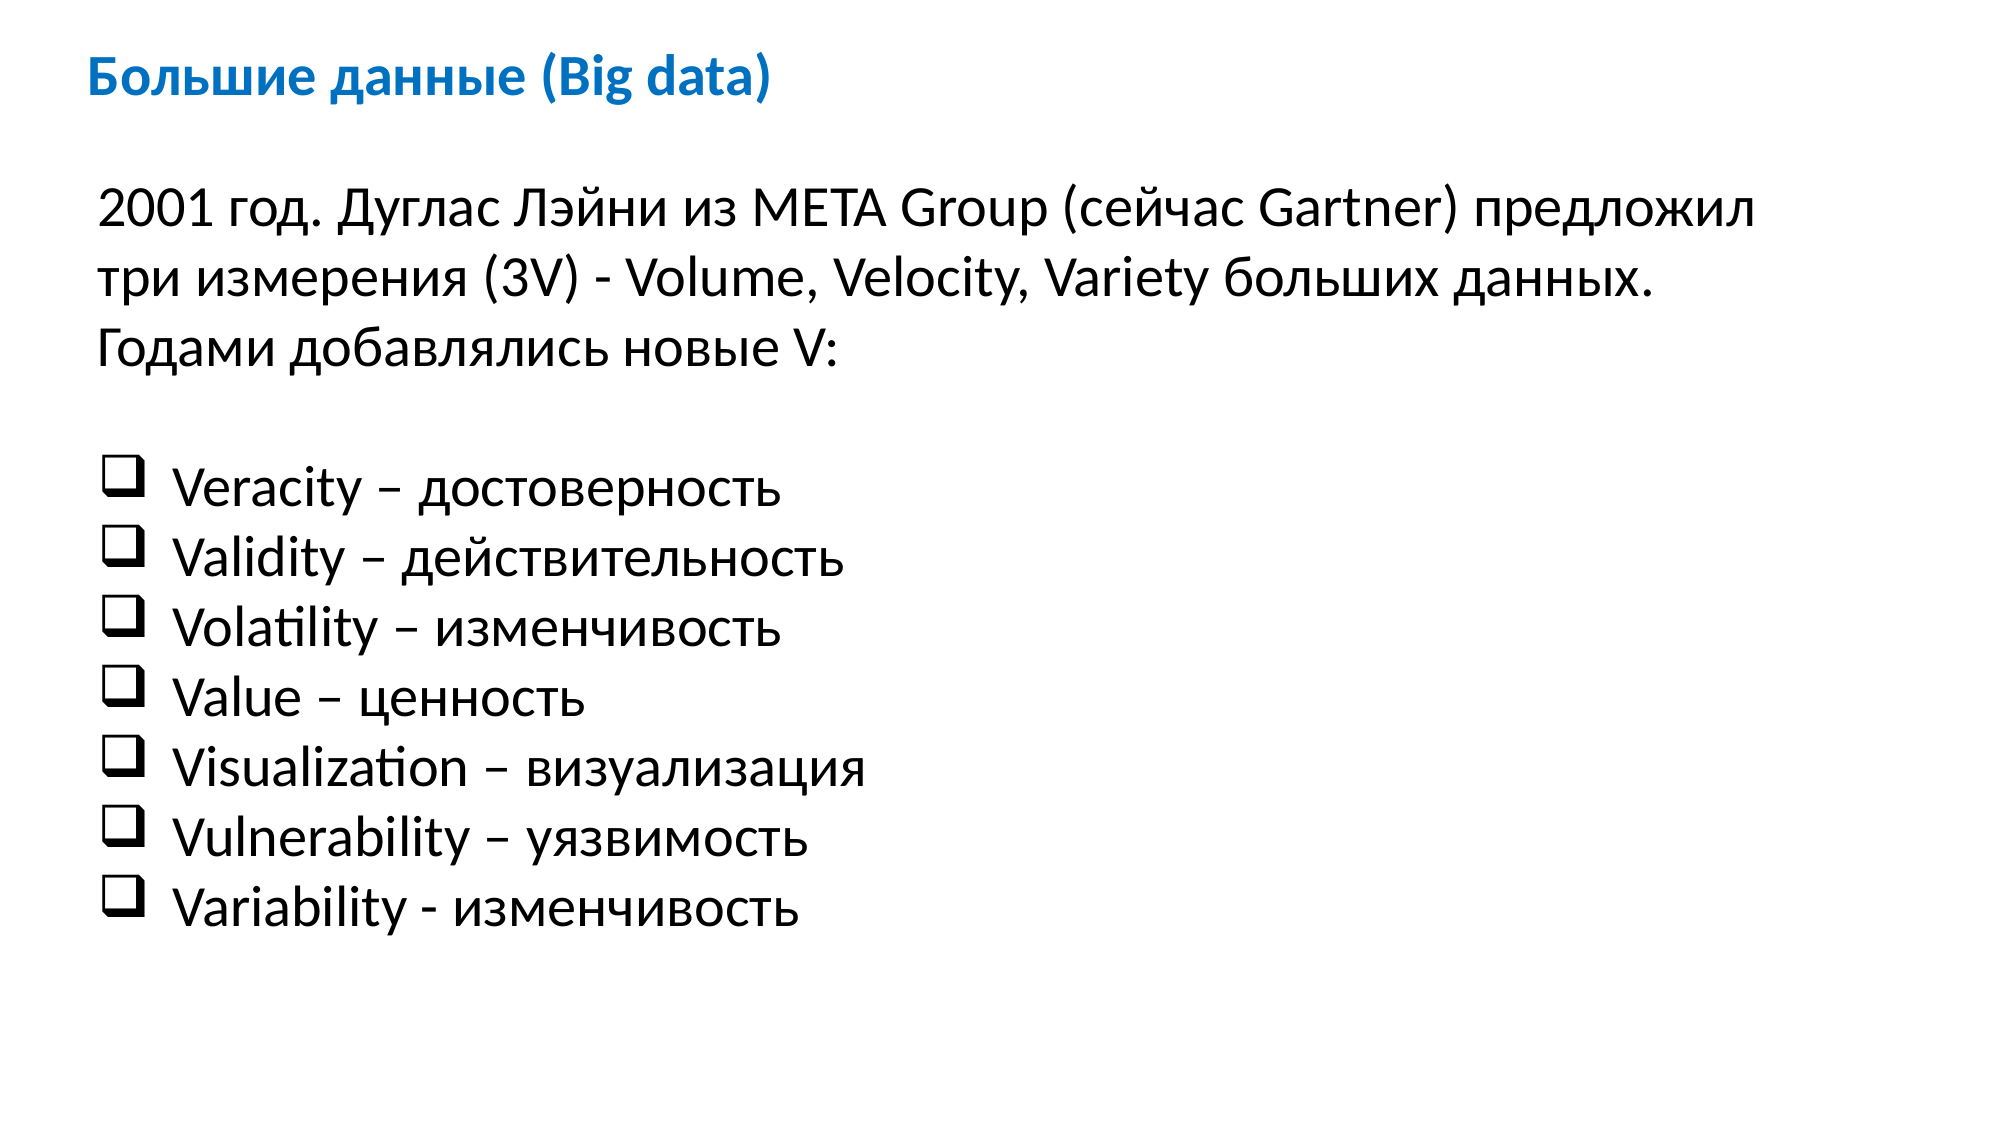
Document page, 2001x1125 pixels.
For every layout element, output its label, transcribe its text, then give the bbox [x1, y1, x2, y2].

text_box 2001 год. Дуглас Лэйни из META Group (сейчас Gartner) предложил три измерения (3V) - Volume, Velocity, Variety больших данных. Годами добавлялись новые V: Veracity – достоверность Validity – действительность Volatility – изменчивость Value – ценность Visualization – визуализация Vulnerability – уязвимость Variability - изменчивость [82, 161, 1860, 946]
text_box Большие данные (Big data) [72, 29, 1652, 114]
